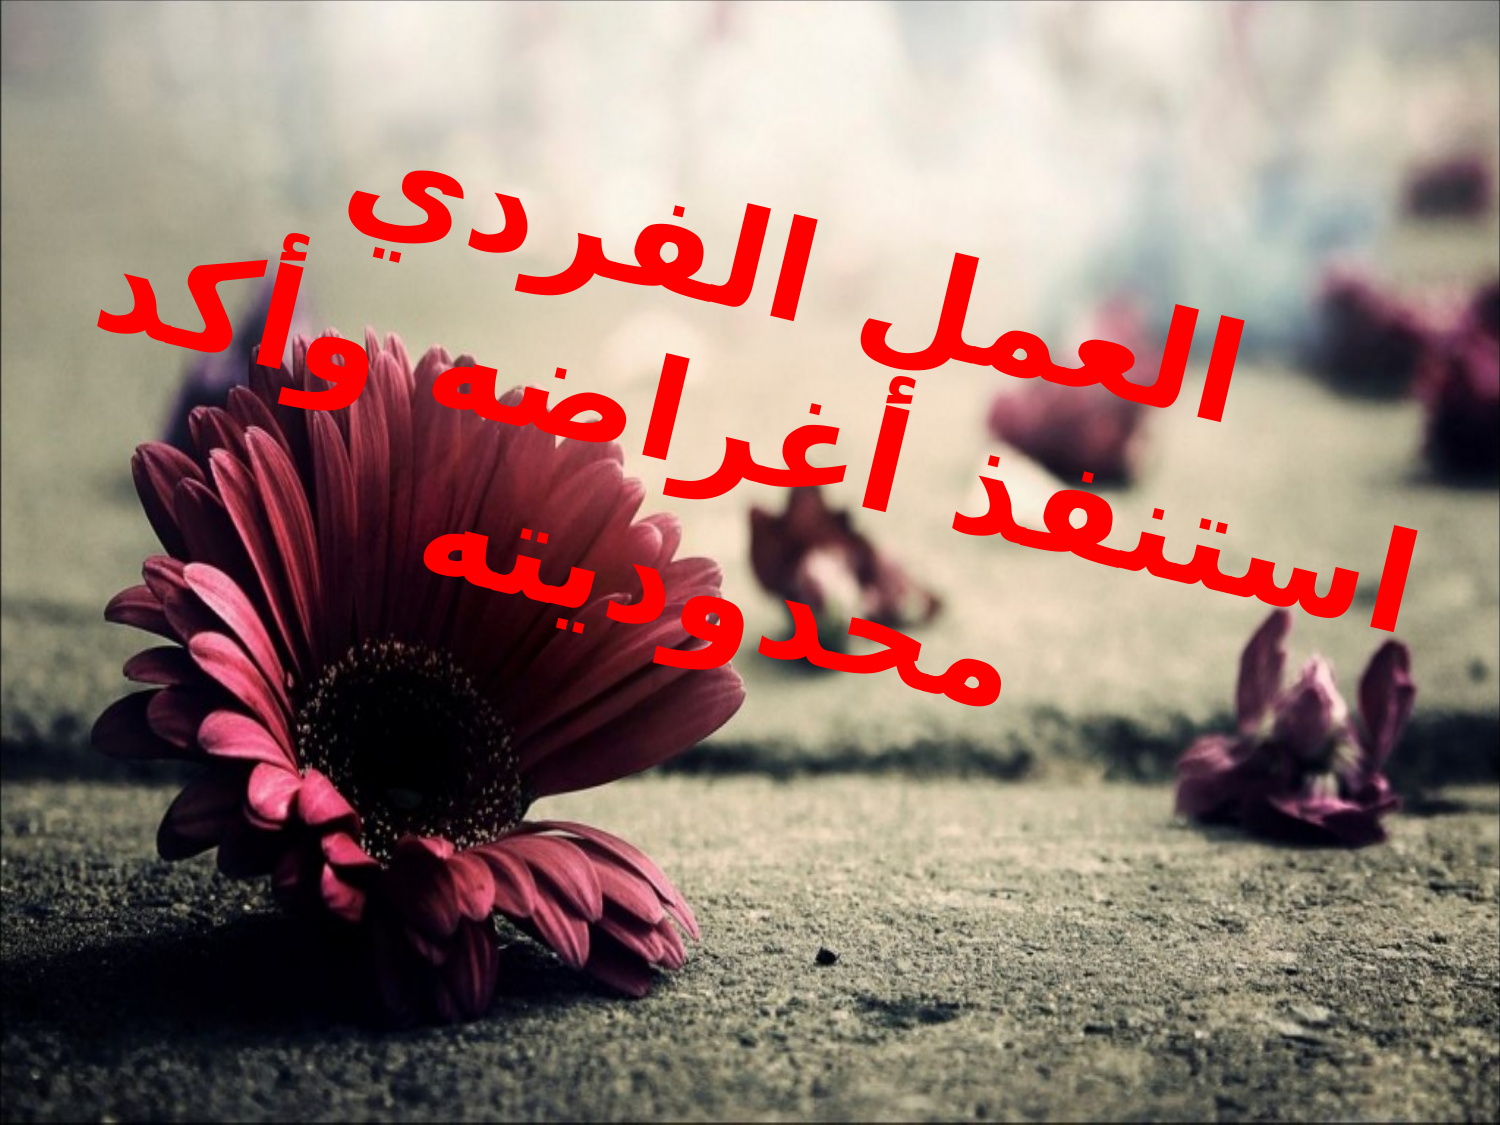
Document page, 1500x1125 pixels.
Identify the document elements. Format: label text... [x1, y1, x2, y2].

text_box العمل الفردي استنفذ أغراضه وأكد محدوديته [40, 18, 1500, 752]
picture [0, 0, 1500, 1125]
